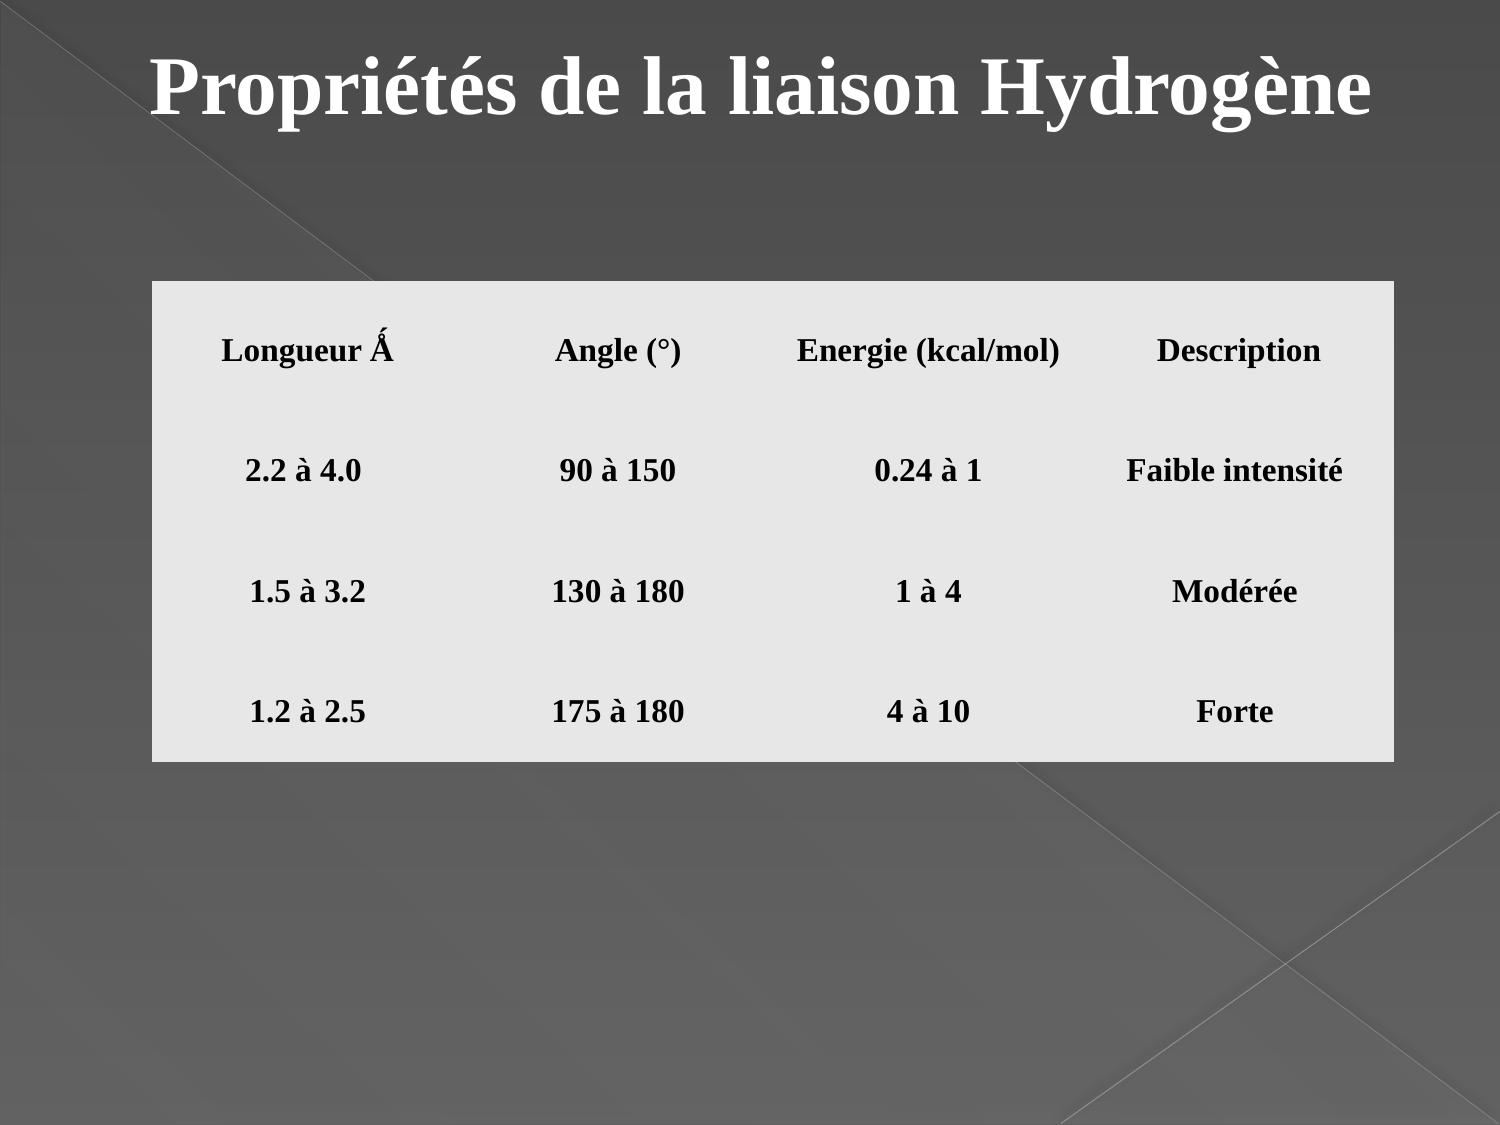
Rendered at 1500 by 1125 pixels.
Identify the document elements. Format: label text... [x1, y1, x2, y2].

table_header Angle (°) [463, 281, 773, 401]
table_cell 90 à 150 [463, 401, 773, 521]
table_header Longueur Ǻ [152, 281, 463, 401]
table_cell 2.2 à 4.0 [152, 401, 463, 521]
table_cell Modérée [1084, 521, 1394, 642]
table_cell Faible intensité [1084, 401, 1394, 521]
table_header Description [1084, 281, 1394, 401]
table_header Energie (kcal/mol) [773, 281, 1084, 401]
table_cell 1 à 4 [773, 521, 1084, 642]
table_cell 1.2 à 2.5 [152, 642, 463, 762]
table_cell 4 à 10 [773, 642, 1084, 762]
table_cell 1.5 à 3.2 [152, 521, 463, 642]
table_cell Forte [1084, 642, 1394, 762]
table_cell 175 à 180 [463, 642, 773, 762]
table_cell 130 à 180 [463, 521, 773, 642]
table_cell 0.24 à 1 [773, 401, 1084, 521]
text_box Propriétés de la liaison Hydrogène [135, 23, 1389, 139]
